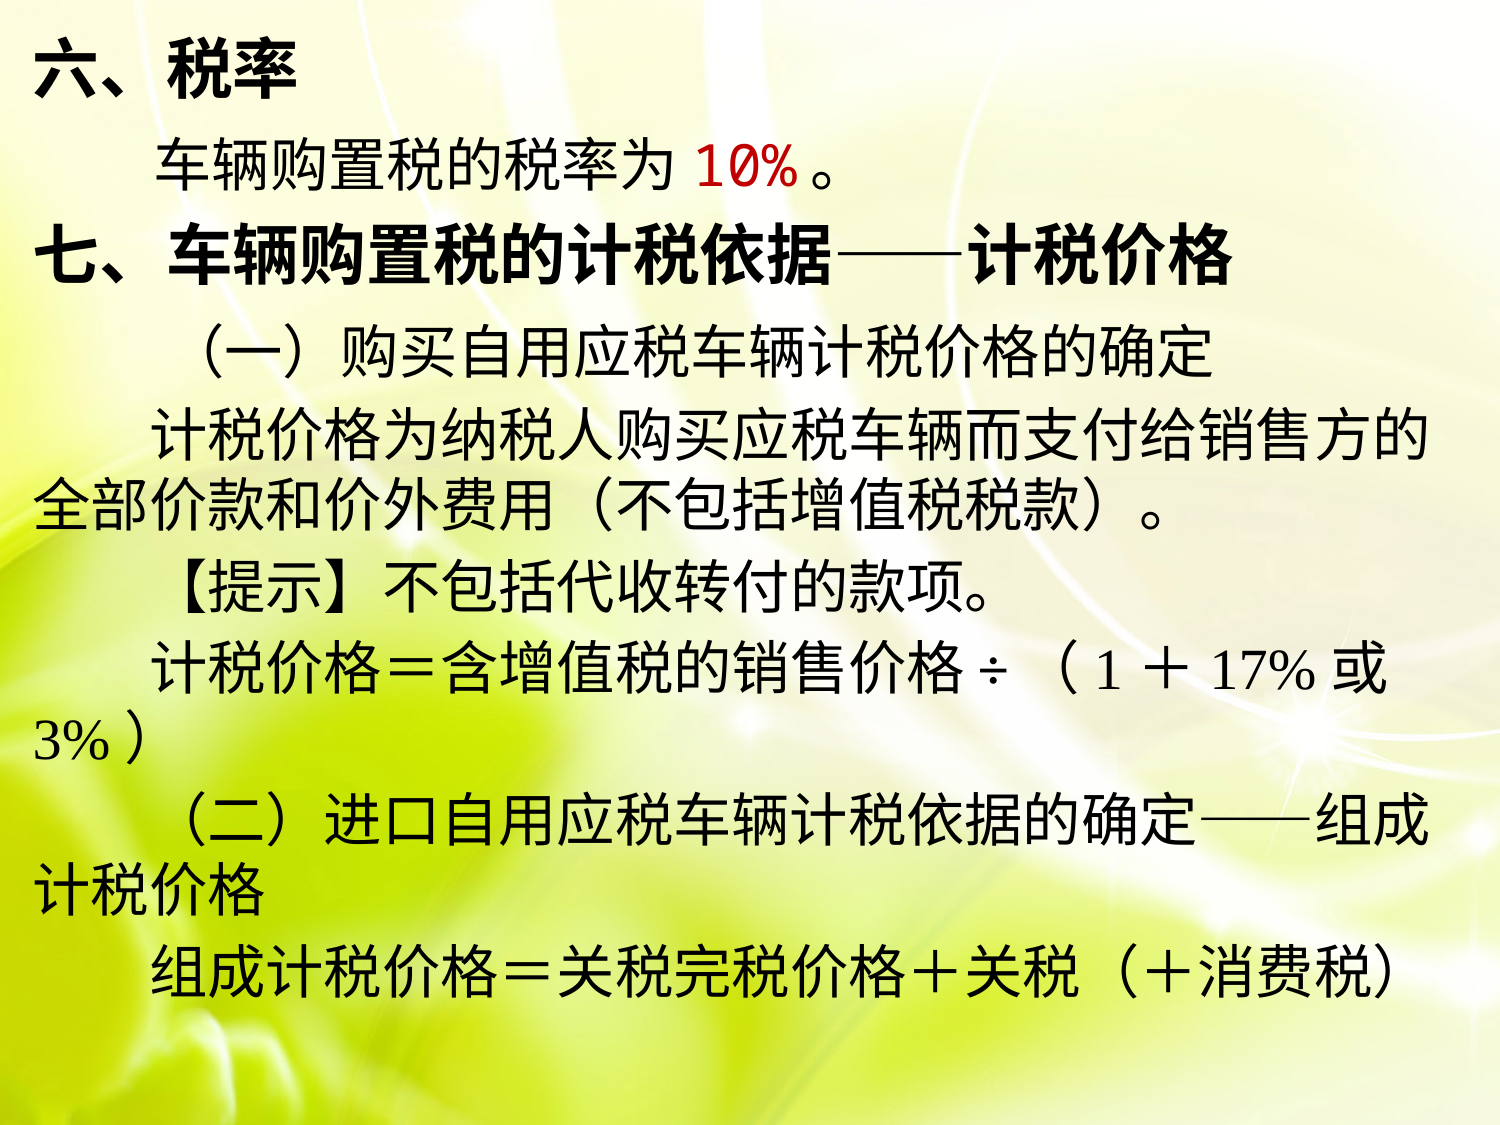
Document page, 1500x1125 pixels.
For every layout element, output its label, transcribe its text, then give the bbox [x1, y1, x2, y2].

list 六、税率 车辆购置税的税率为10%。 七、车辆购置税的计税依据——计税价格 （一）购买自用应税车辆计税价格的确定 计税价格为纳税人购买应税车辆而支付给销售方的全部价款和价外费用（不包括增值税税款）。 【提示】不包括代收转付的款项。 计税价格＝含增值税的销售价格÷（1＋17%或3%） （二）进口自用应税车辆计税依据的确定——组成计税价格 组成计税价格＝关税完税价格＋关税（＋消费税） [17, 19, 1483, 1125]
picture [0, 0, 1500, 1125]
